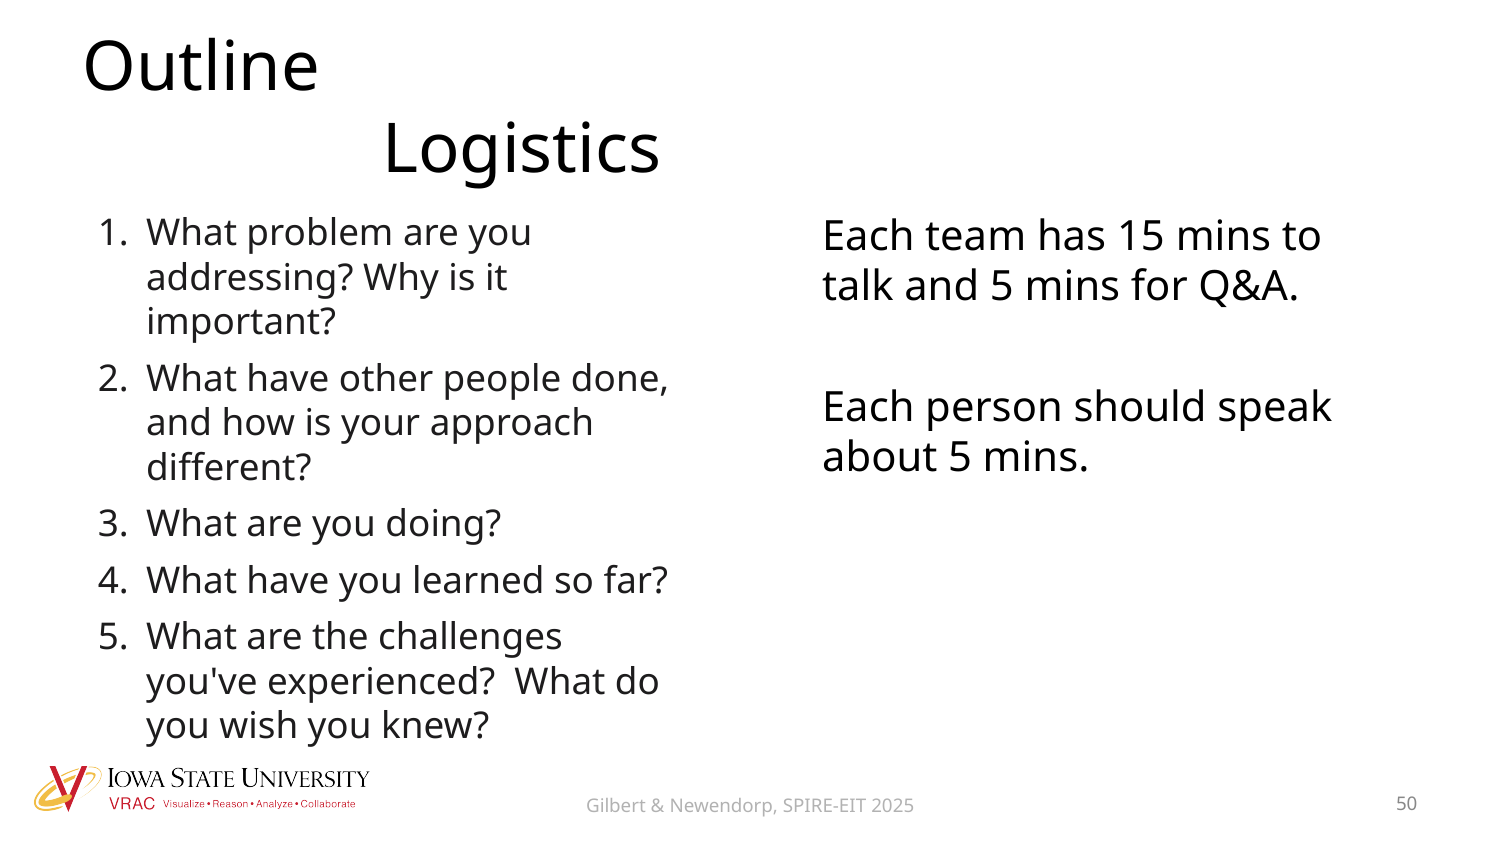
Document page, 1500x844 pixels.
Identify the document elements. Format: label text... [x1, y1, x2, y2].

picture [33, 753, 377, 827]
footer Gilbert & Newendorp, SPIRE-EIT 2025 [512, 782, 988, 827]
title Outline Logistics [74, 33, 1426, 175]
list What problem are you addressing? Why is it important? What have other people done, and how is your approach different? What are you doing? What have you learned so far? What are the challenges you've experienced? What do you wish you knew? [88, 201, 682, 759]
slide_number 50 [1386, 785, 1426, 824]
text_box Each team has 15 mins to talk and 5 mins for Q&A. Each person should speak about 5 mins. [814, 201, 1406, 759]
